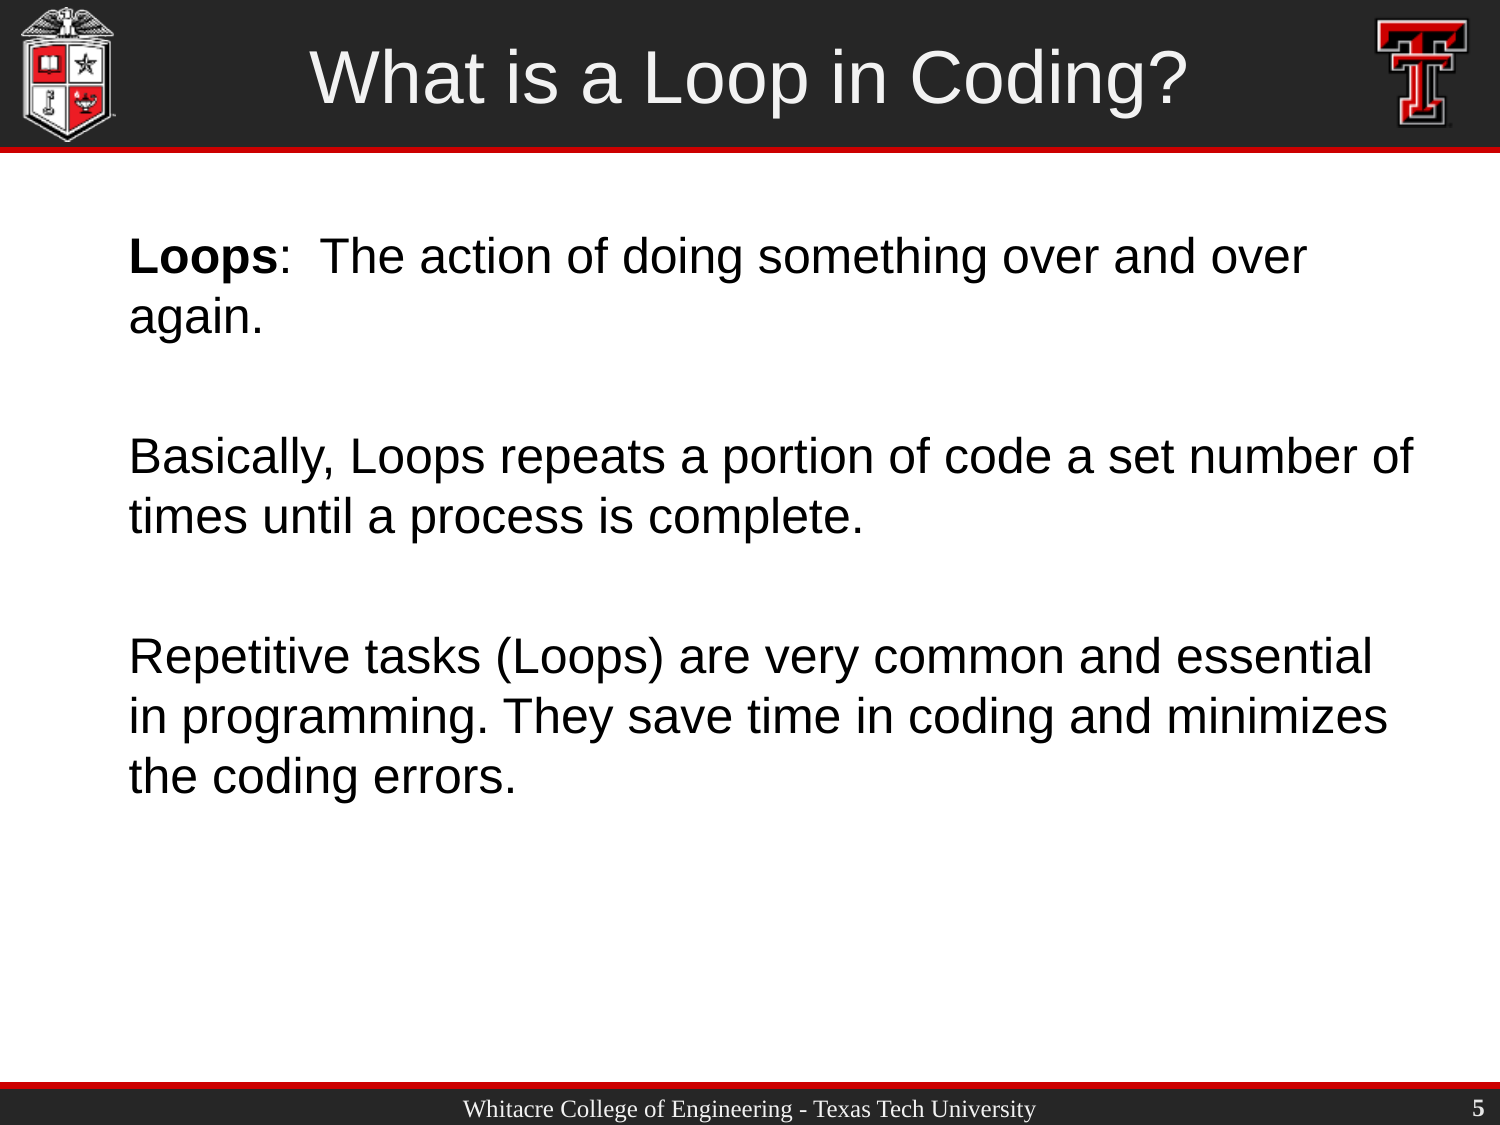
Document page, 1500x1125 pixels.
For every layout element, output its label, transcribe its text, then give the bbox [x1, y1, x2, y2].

picture [1373, 14, 1472, 128]
title What is a Loop in Coding? [151, 6, 1349, 141]
list Loops: The action of doing something over and over again. Basically, Loops repeats a portion of code a set number of times until a process is complete. Repetitive tasks (Loops) are very common and essential in programming. They save time in coding and minimizes the coding errors. [113, 216, 1431, 1023]
picture [21, 7, 116, 142]
slide_number 5 [1392, 1086, 1500, 1125]
